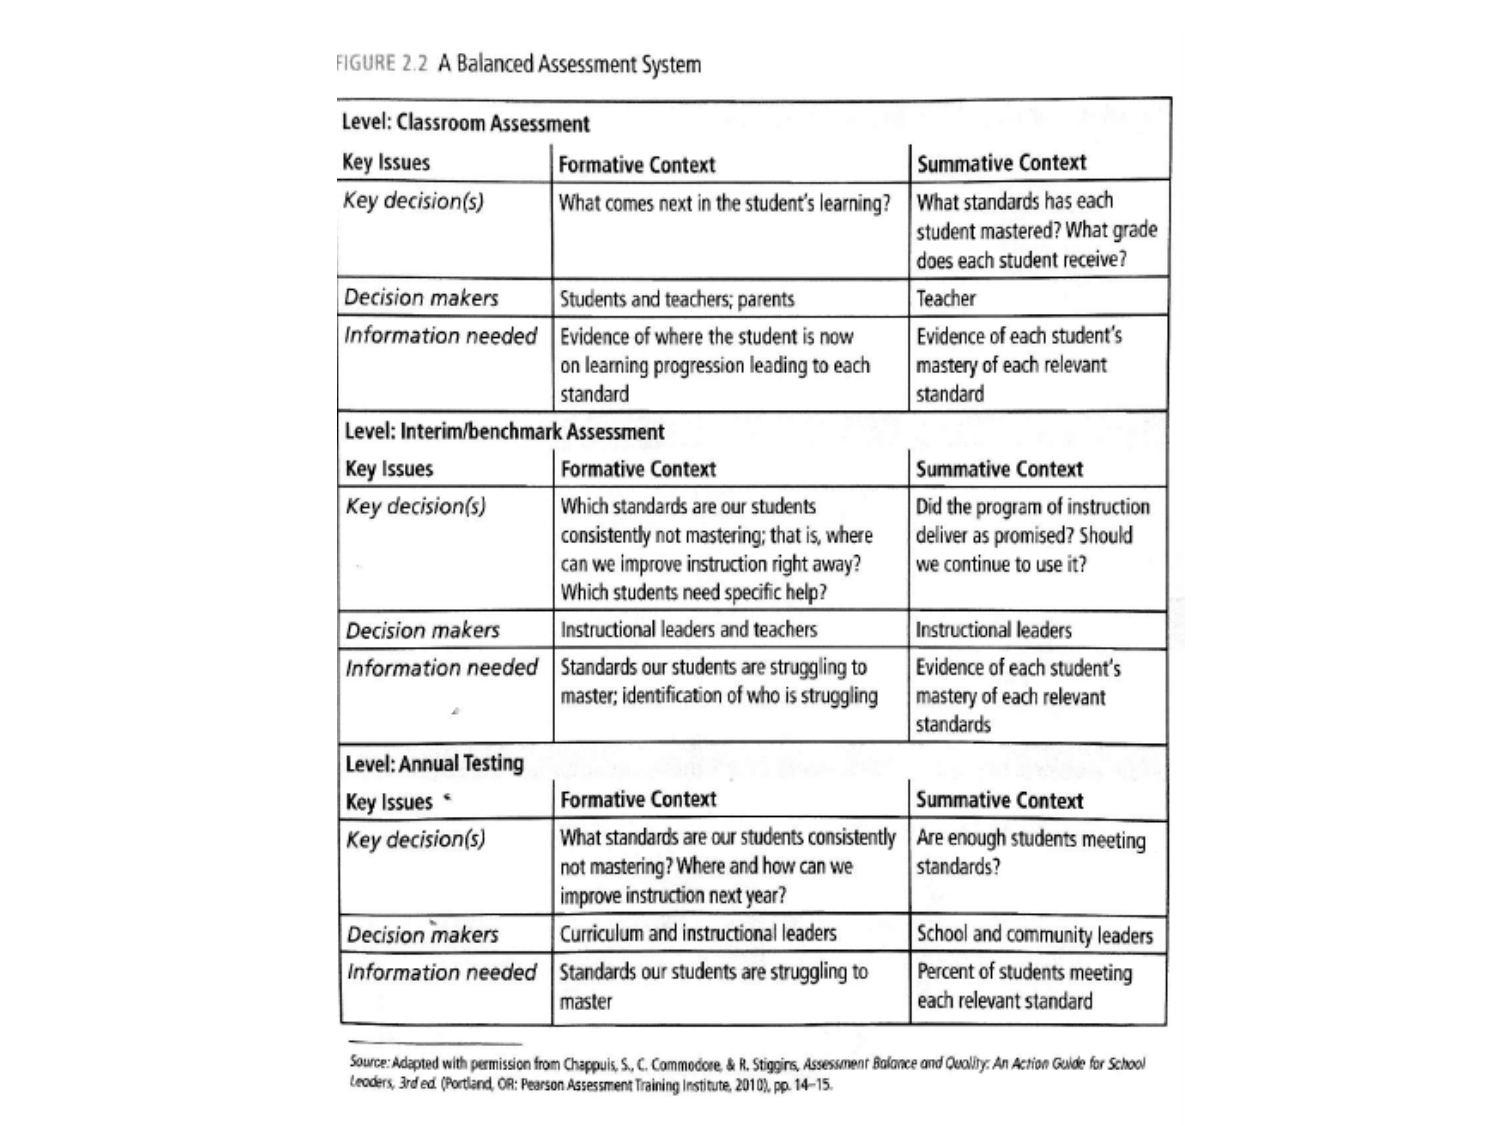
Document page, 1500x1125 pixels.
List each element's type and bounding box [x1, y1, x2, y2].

picture [337, 28, 1186, 1125]
